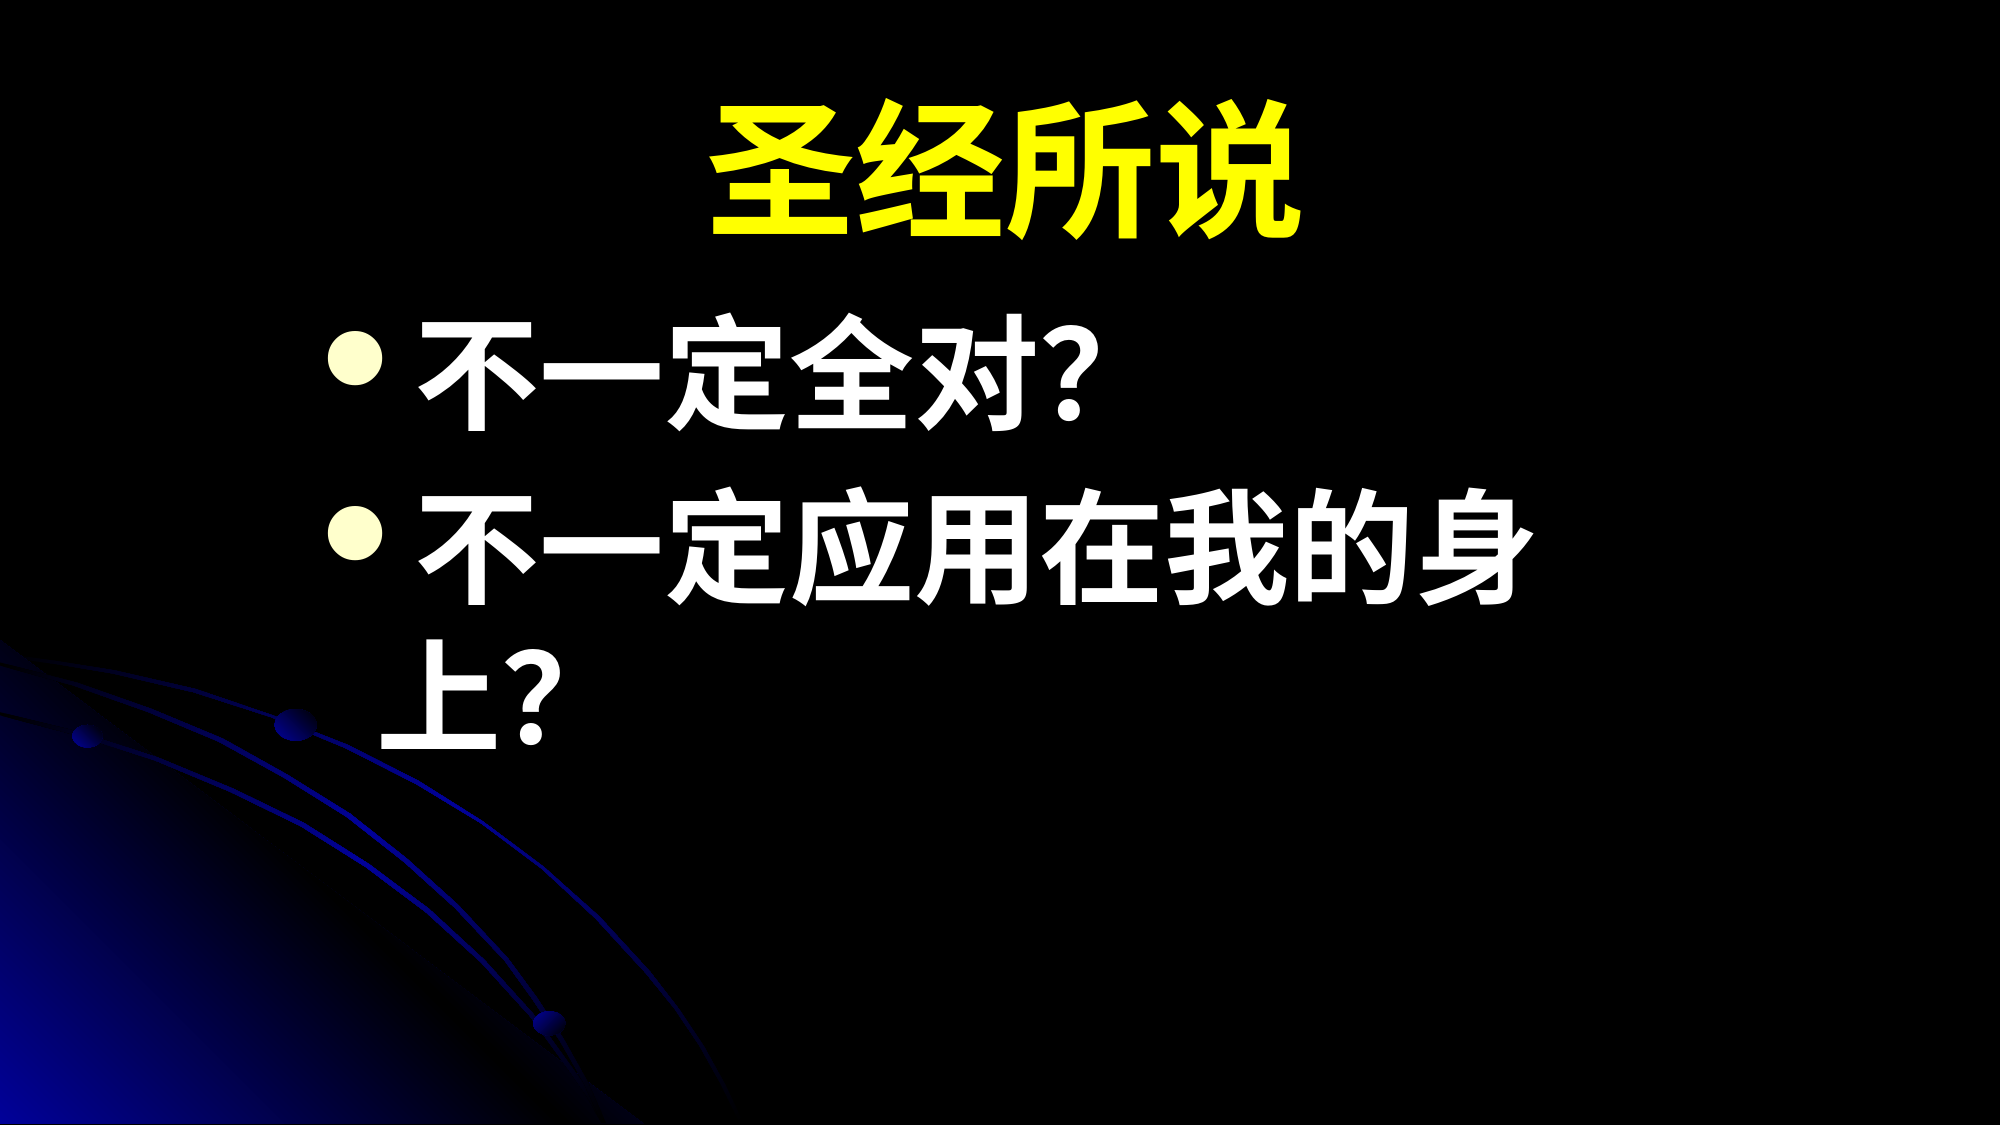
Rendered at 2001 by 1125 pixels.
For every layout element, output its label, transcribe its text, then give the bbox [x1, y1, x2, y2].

title 圣经所说 [330, 122, 1681, 287]
list 不一定全对？ 不一定应用在我的身上？ [305, 287, 1706, 1031]
